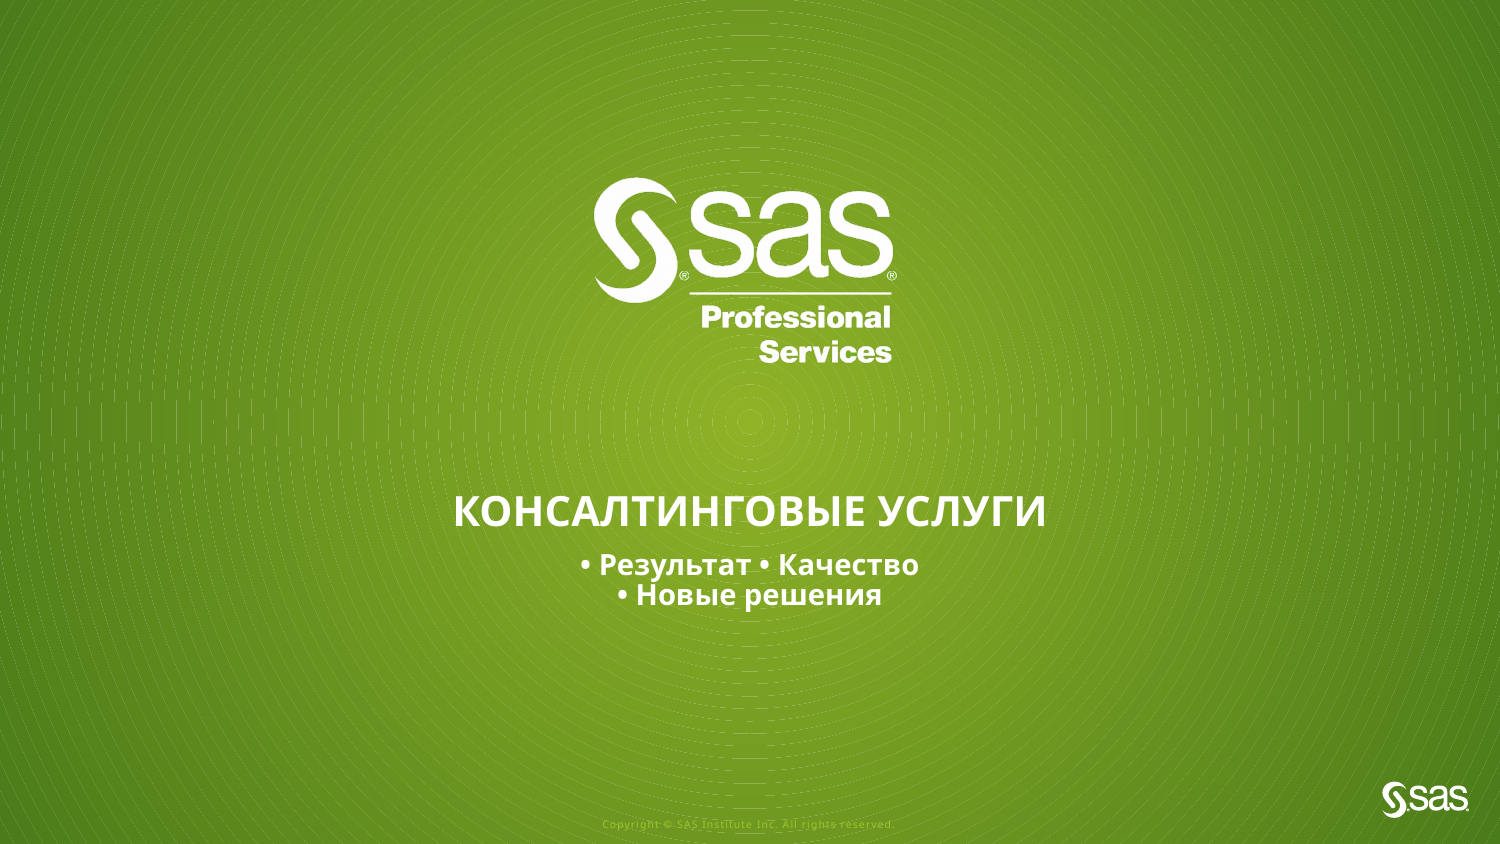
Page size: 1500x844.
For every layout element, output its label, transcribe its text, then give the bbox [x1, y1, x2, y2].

picture [578, 168, 922, 379]
list КОНСАЛТИНГОВЫЕ УСЛУГИ • Результат • Качество • Новые решения [0, 485, 1500, 621]
